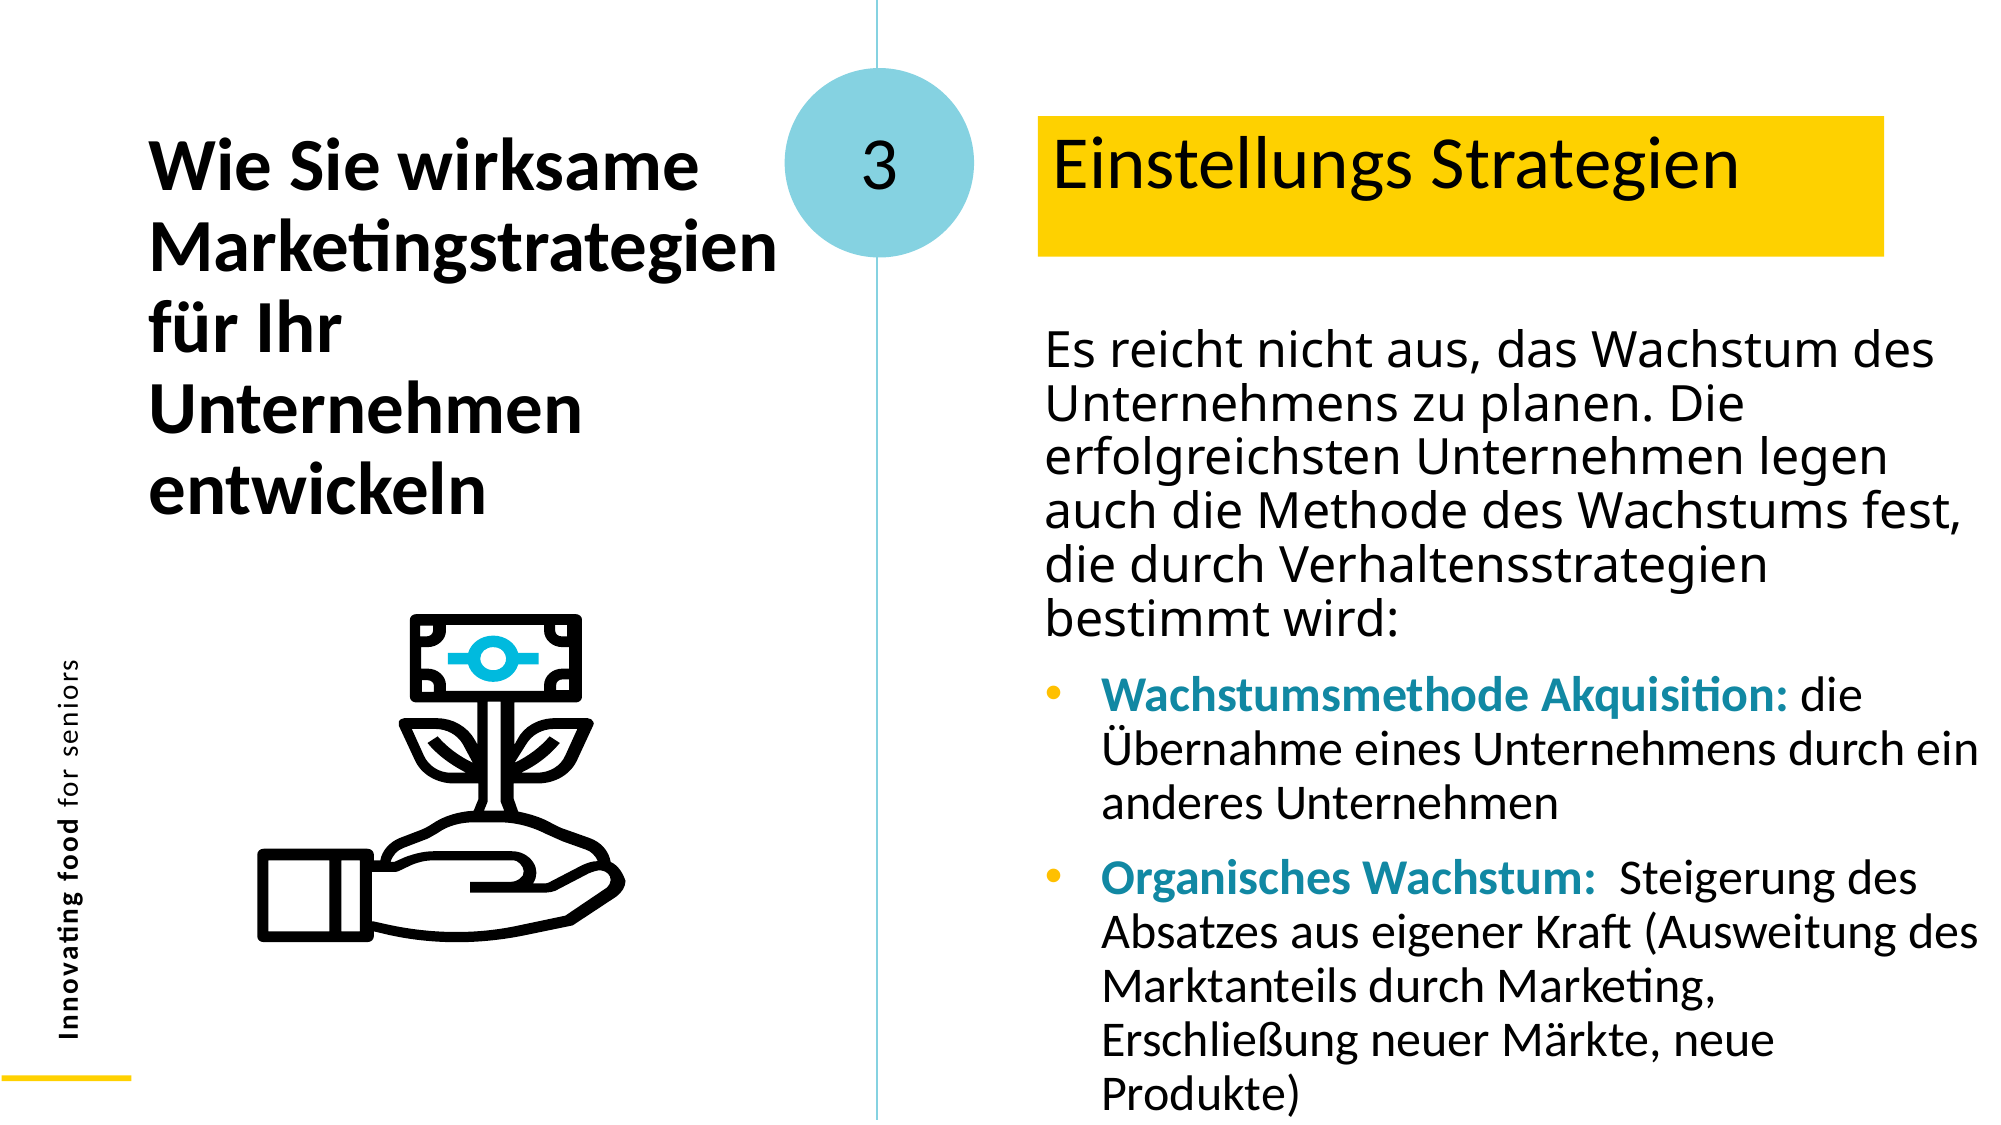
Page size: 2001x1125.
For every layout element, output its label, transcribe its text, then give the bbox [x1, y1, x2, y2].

list 3 [784, 116, 974, 258]
list Wie Sie wirksame Marketingstrategien für Ihr Unternehmen entwickeln [133, 118, 810, 682]
list Einstellungs Strategien [1037, 116, 1885, 257]
list Es reicht nicht aus, das Wachstum des Unternehmens zu planen. Die erfolgreichsten Unternehmen legen auch die Methode des Wachstums fest, die durch Verhaltensstrategien bestimmt wird: Wachstumsmethode Akquisition: die Übernahme eines Unternehmens durch ein anderes Unternehmen Organisches Wachstum: Steigerung des Absatzes aus eigener Kraft (Ausweitung des Marktanteils durch Marketing, Erschließung neuer Märkte, neue Produkte) [1029, 316, 2000, 927]
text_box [257, 614, 626, 943]
